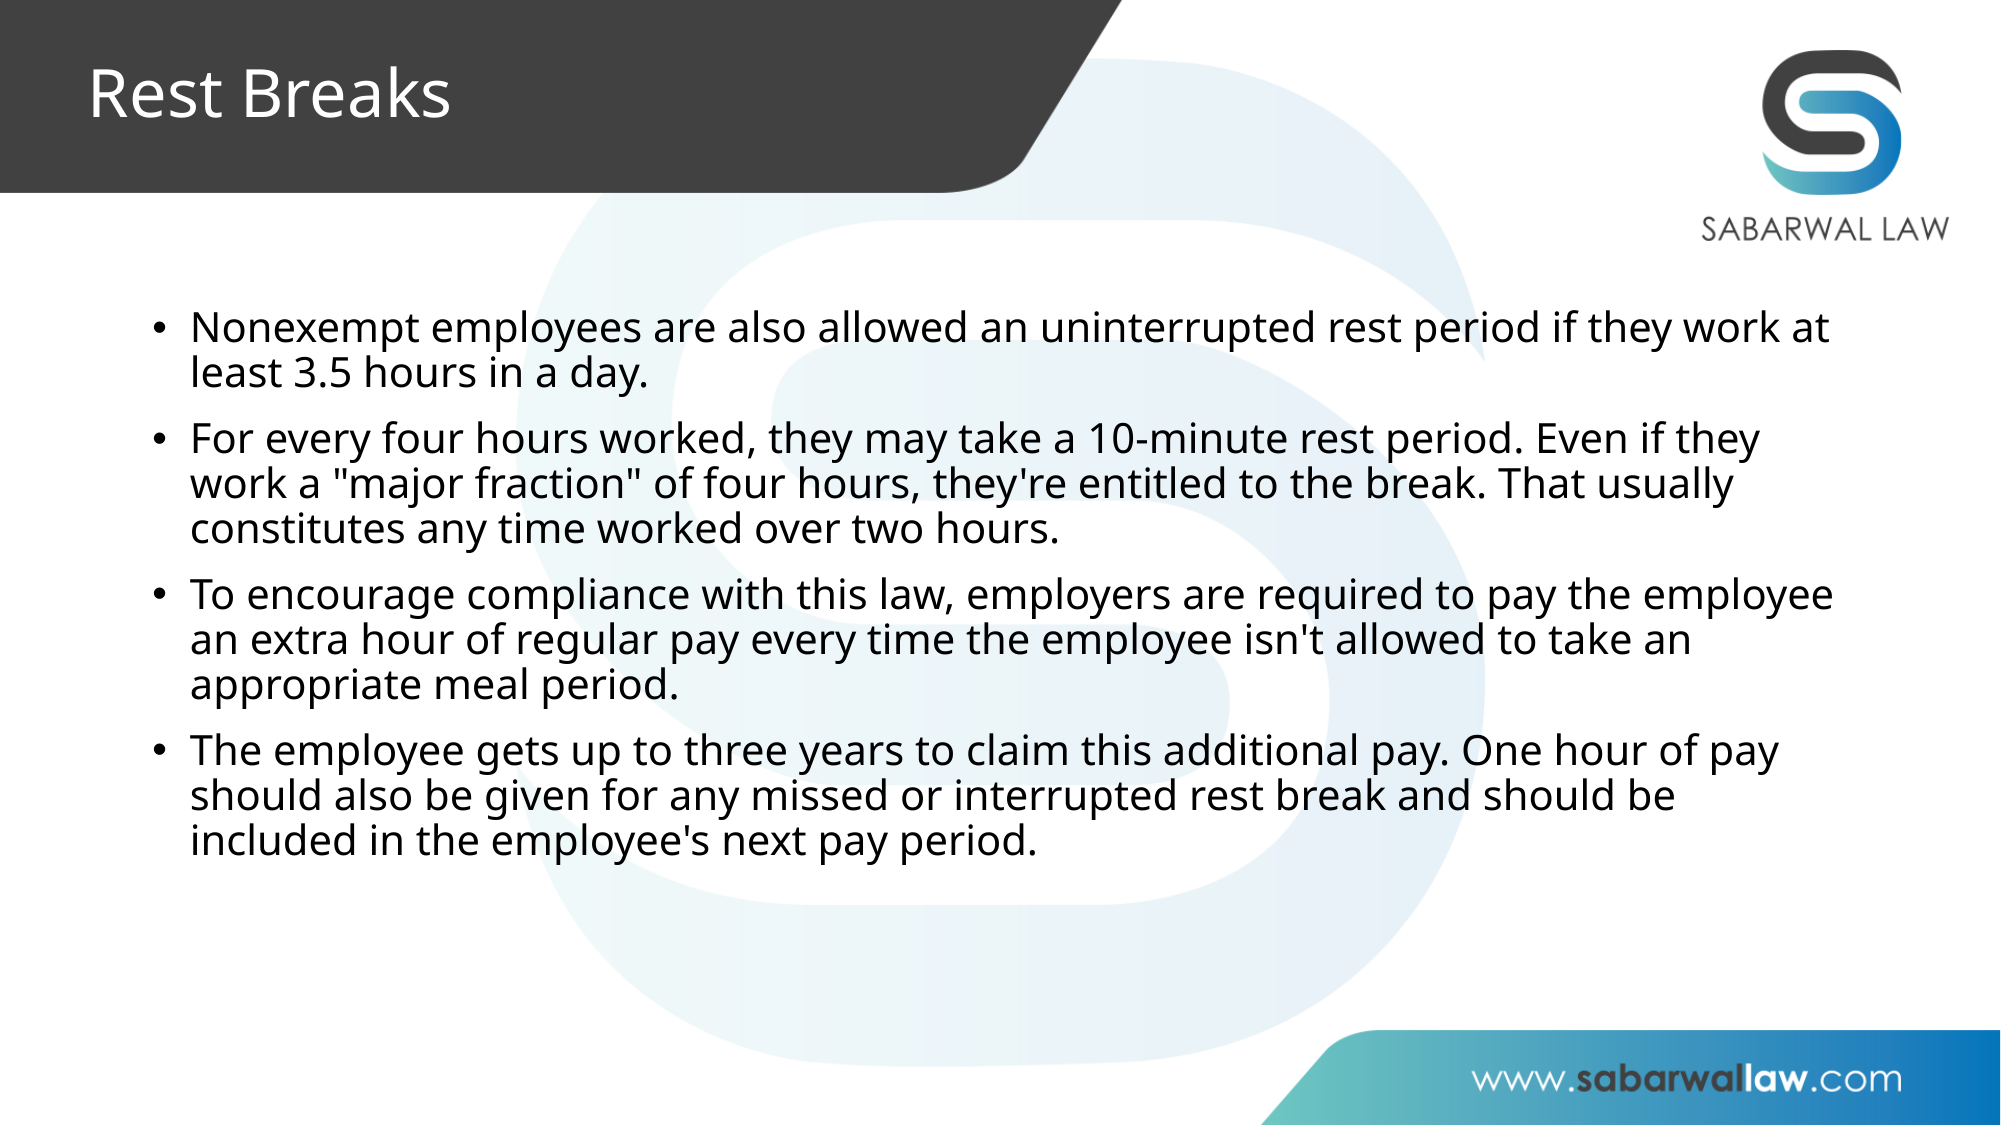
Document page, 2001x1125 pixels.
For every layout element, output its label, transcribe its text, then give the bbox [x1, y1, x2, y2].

list Nonexempt employees are also allowed an uninterrupted rest period if they work at least 3.5 hours in a day. For every four hours worked, they may take a 10-minute rest period. Even if they work a "major fraction" of four hours, they're entitled to the break. That usually constitutes any time worked over two hours. To encourage compliance with this law, employers are required to pay the employee an extra hour of regular pay every time the employee isn't allowed to take an appropriate meal period. The employee gets up to three years to claim this additional pay. One hour of pay should also be given for any missed or interrupted rest break and should be included in the employee's next pay period. [137, 299, 1863, 1014]
picture [0, 0, 2001, 1125]
title Rest Breaks [72, 0, 1022, 193]
